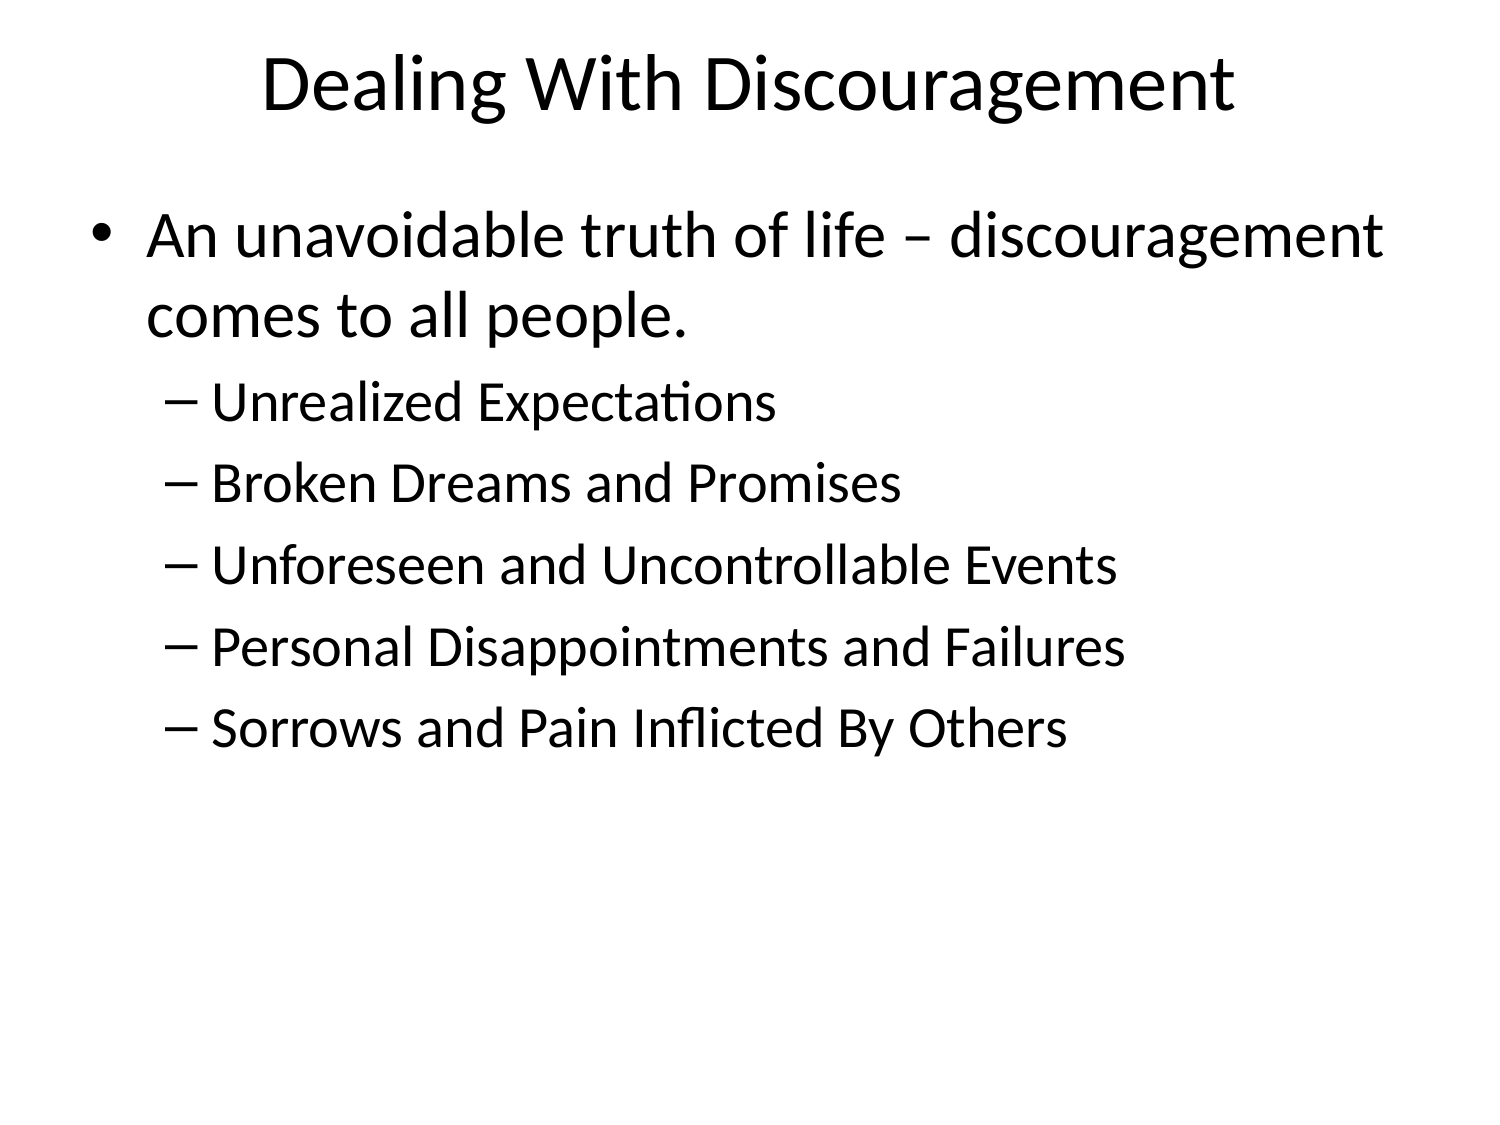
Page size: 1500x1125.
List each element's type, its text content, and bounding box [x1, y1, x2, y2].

list An unavoidable truth of life – discouragement comes to all people. Unrealized Expectations Broken Dreams and Promises Unforeseen and Uncontrollable Events Personal Disappointments and Failures Sorrows and Pain Inflicted By Others [75, 183, 1425, 1075]
title Dealing With Discouragement [75, 21, 1425, 135]
